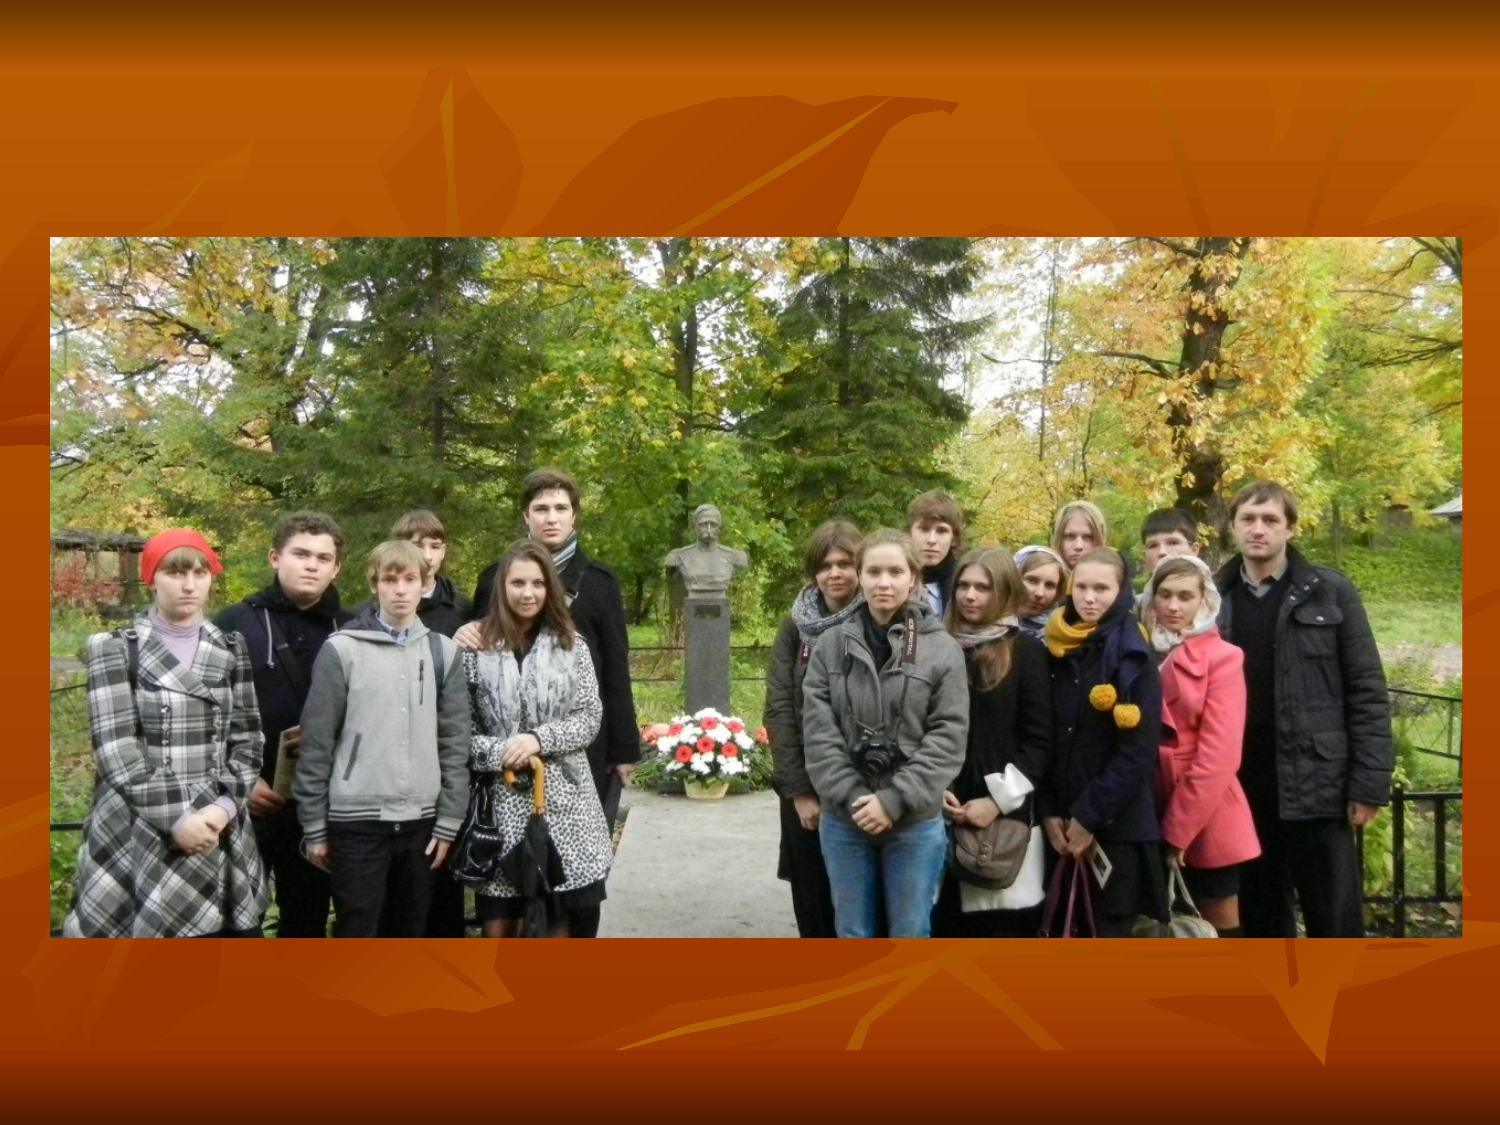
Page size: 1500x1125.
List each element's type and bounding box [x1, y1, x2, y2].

picture [49, 237, 1463, 938]
